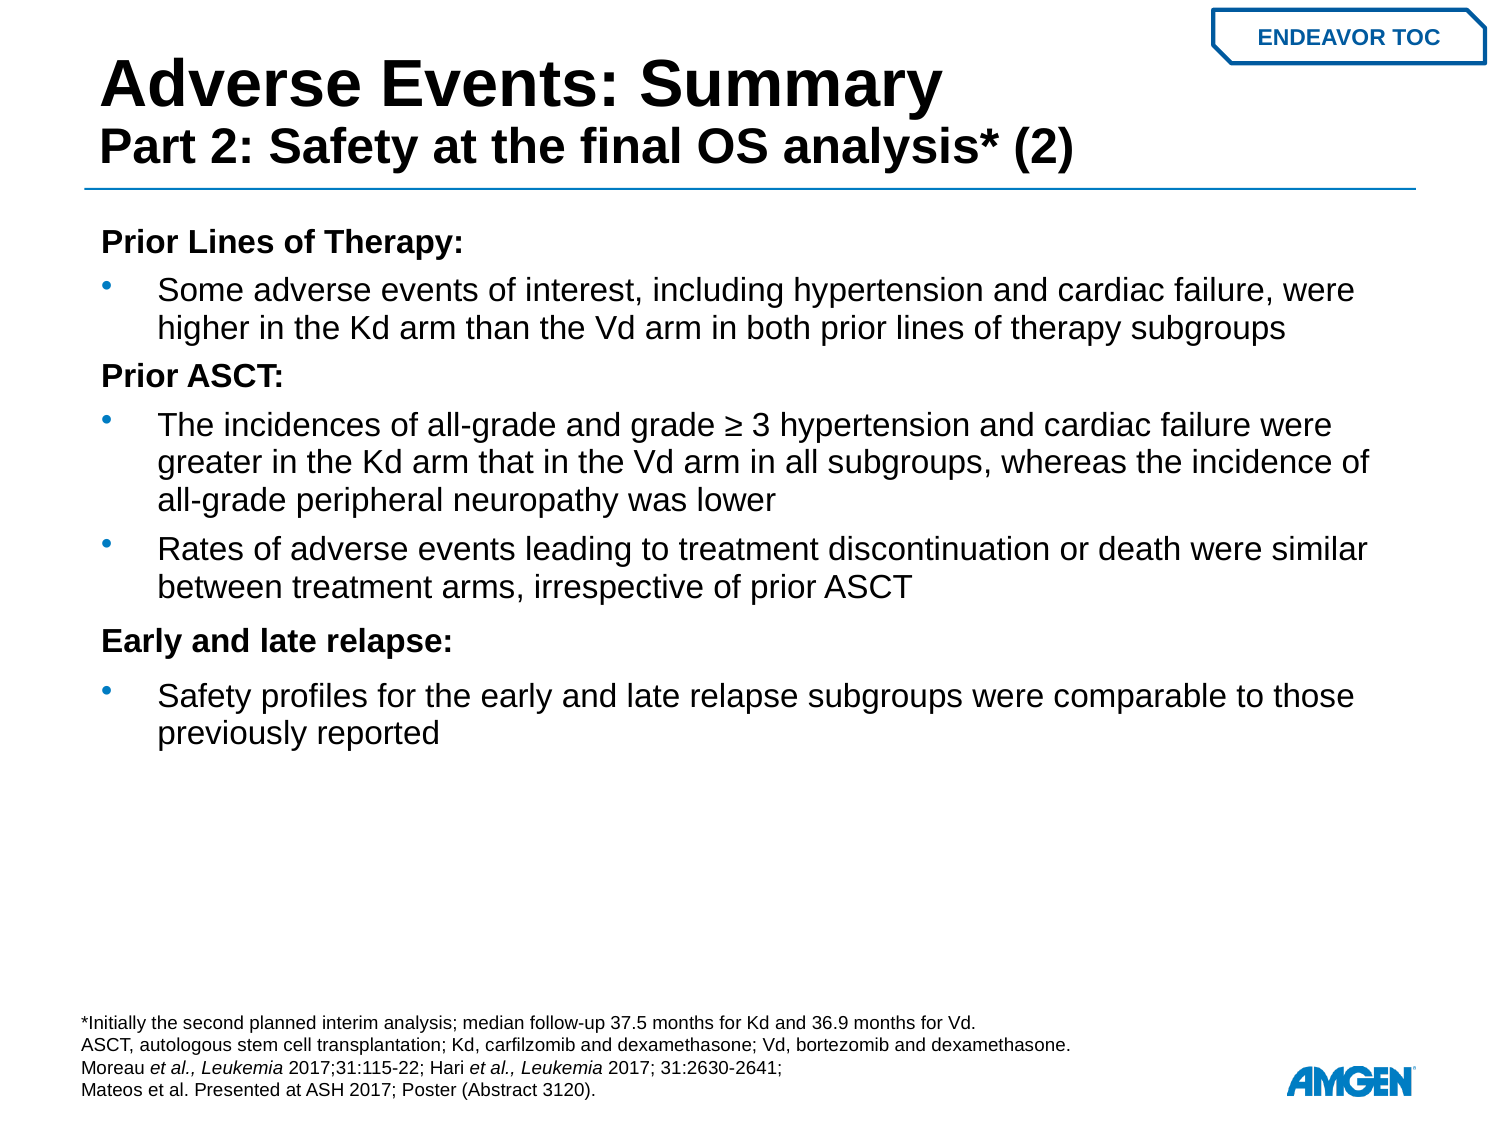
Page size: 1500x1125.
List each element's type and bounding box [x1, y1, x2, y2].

list [85, 215, 1419, 1002]
text_box [66, 1002, 1290, 1108]
title [83, 0, 1416, 183]
text_box [1211, 7, 1488, 66]
picture [1290, 1065, 1416, 1097]
